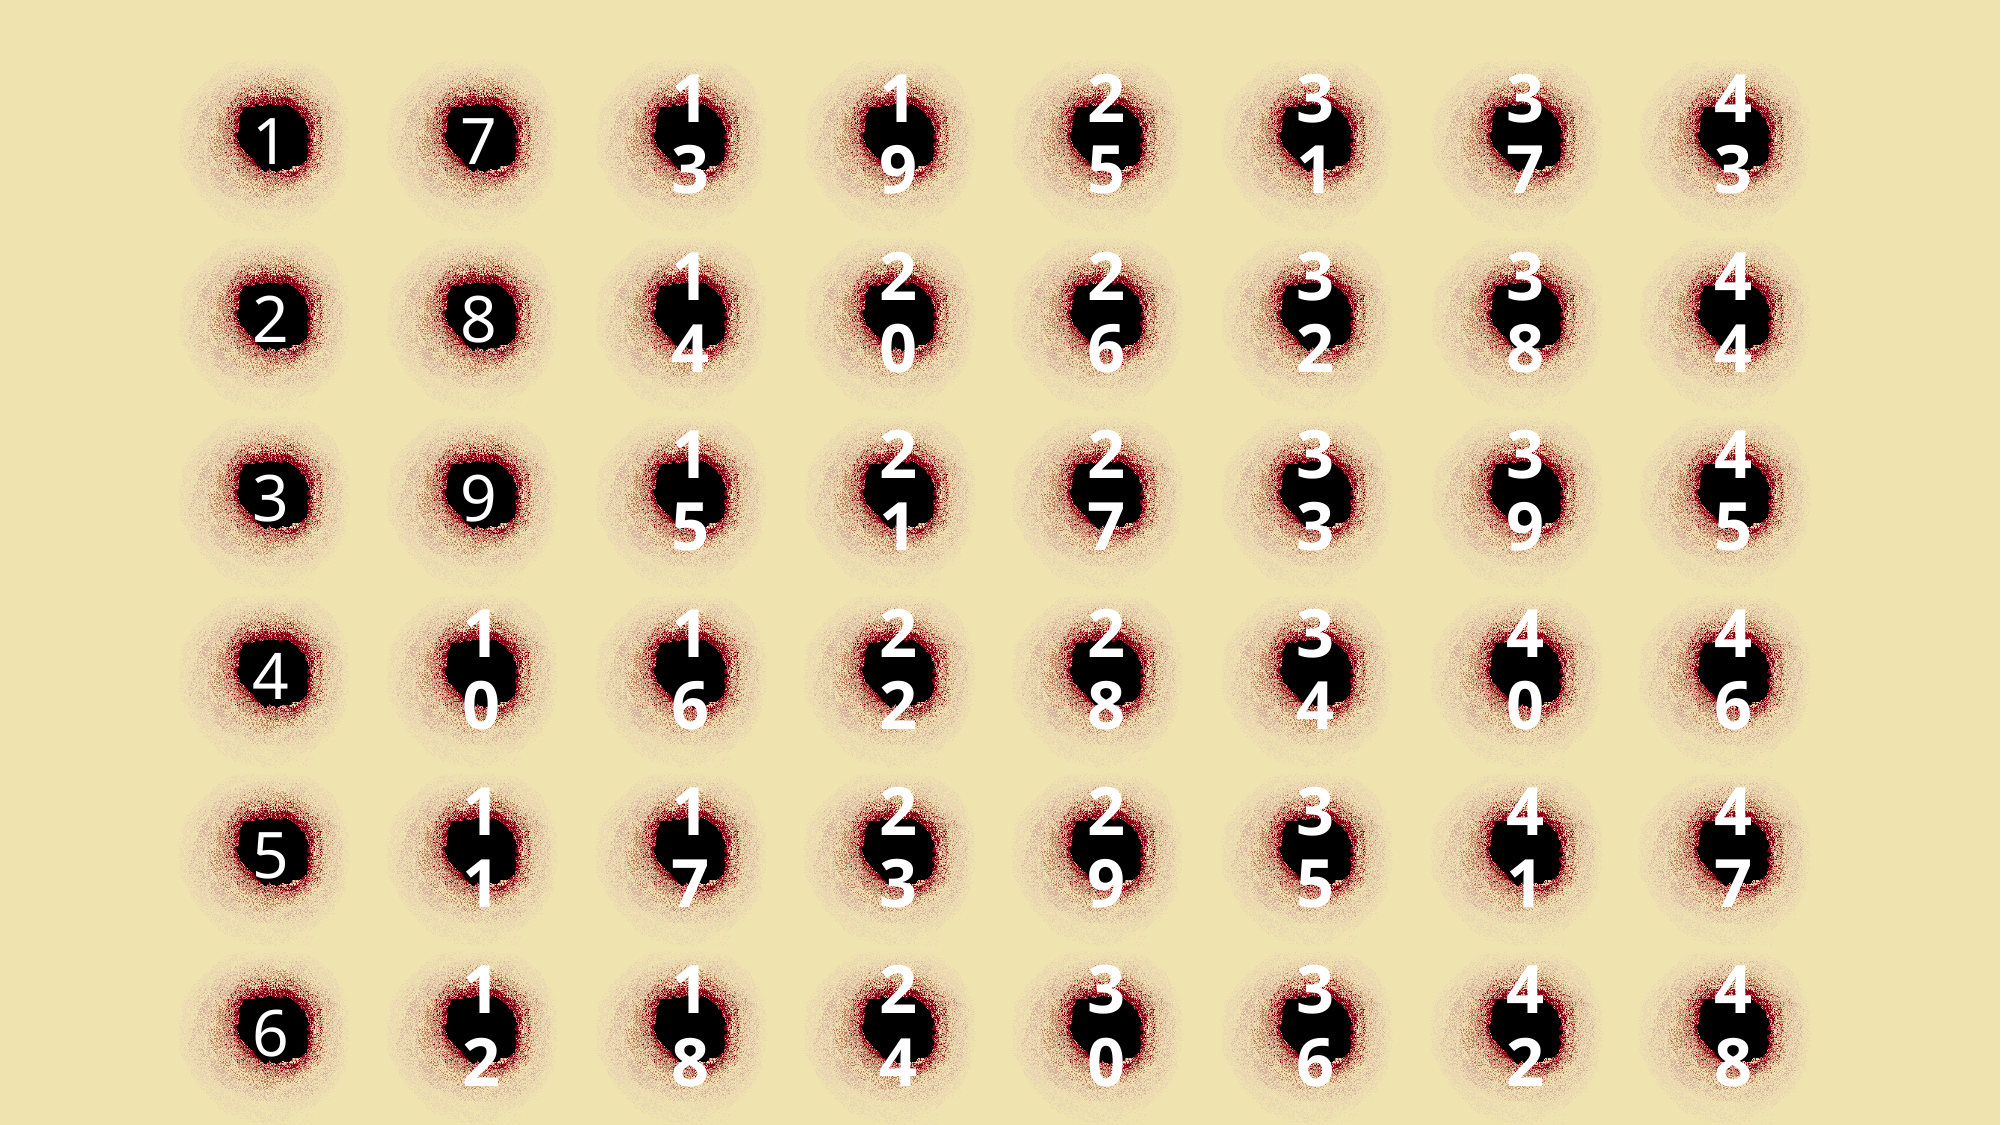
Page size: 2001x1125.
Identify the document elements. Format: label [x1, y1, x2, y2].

text_box [791, 768, 999, 946]
text_box [1208, 589, 1418, 768]
text_box [166, 589, 374, 768]
text_box [1626, 946, 1835, 1125]
text_box [791, 589, 999, 768]
text_box [1626, 768, 1835, 946]
text_box [374, 946, 583, 1125]
text_box [999, 768, 1208, 946]
text_box [1418, 232, 1626, 411]
text_box [999, 411, 1209, 589]
text_box [1626, 589, 1835, 768]
text_box [583, 768, 791, 946]
text_box [374, 54, 583, 232]
text_box [166, 411, 374, 589]
text_box [583, 589, 791, 768]
text_box [166, 232, 374, 411]
text_box [166, 768, 374, 946]
text_box [1208, 768, 1418, 946]
text_box [374, 589, 583, 768]
text_box [999, 232, 1209, 411]
text_box [1208, 946, 1418, 1125]
text_box [1209, 411, 1418, 589]
text_box [1626, 54, 1836, 232]
text_box [166, 946, 374, 1125]
text_box [583, 54, 791, 232]
text_box [166, 54, 374, 232]
text_box [1626, 411, 1836, 590]
text_box [999, 589, 1208, 768]
text_box [374, 411, 583, 589]
text_box [999, 54, 1209, 232]
text_box [583, 946, 791, 1125]
text_box [374, 768, 583, 946]
text_box [791, 54, 999, 232]
text_box [583, 232, 791, 411]
text_box [999, 946, 1208, 1125]
text_box [1626, 232, 1836, 411]
text_box [1418, 946, 1626, 1125]
text_box [791, 946, 999, 1125]
text_box [1418, 411, 1626, 589]
text_box [1209, 54, 1418, 232]
text_box [1418, 54, 1626, 232]
text_box [1418, 589, 1626, 768]
text_box [791, 232, 999, 411]
text_box [374, 232, 583, 411]
text_box [1418, 768, 1626, 946]
text_box [791, 411, 999, 589]
text_box [1209, 232, 1418, 411]
text_box [583, 411, 791, 589]
